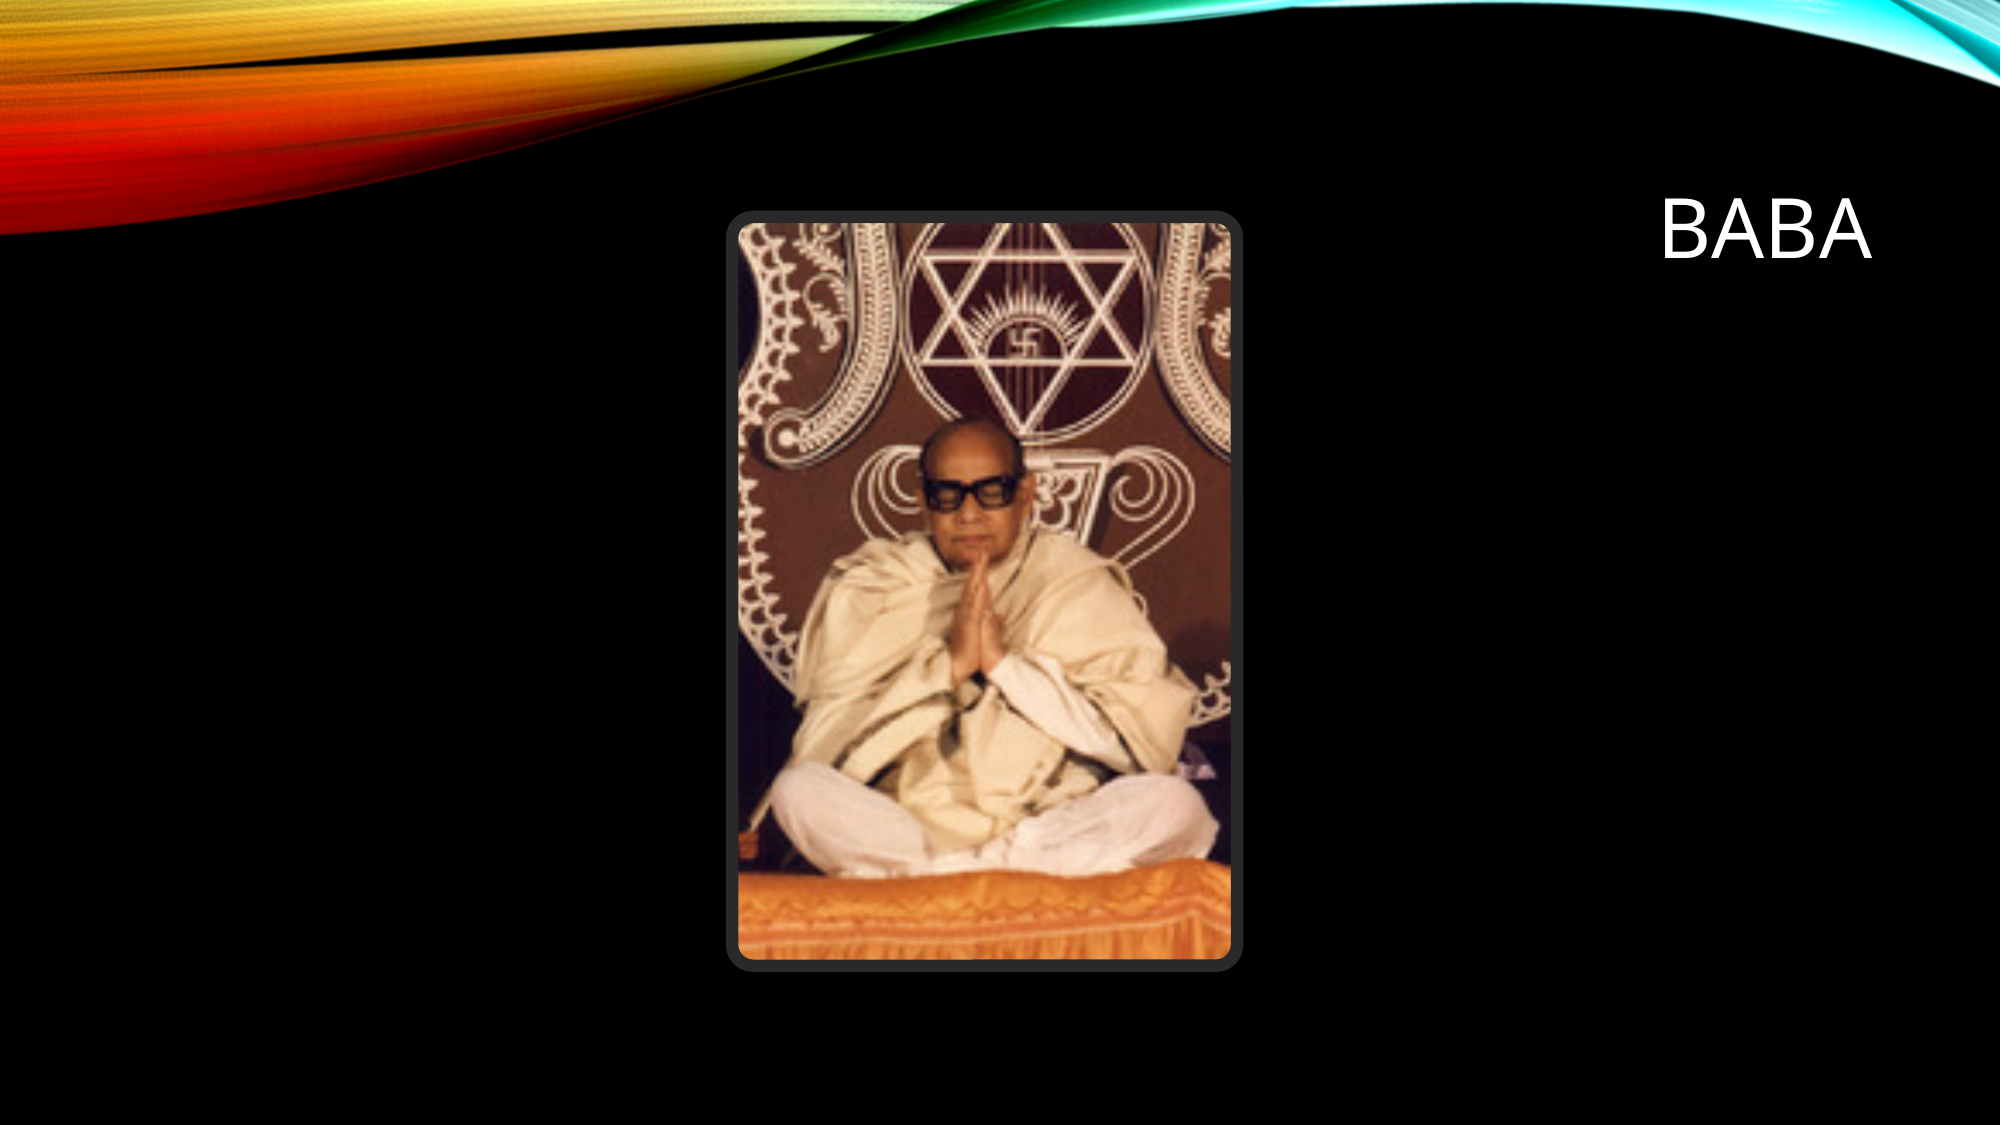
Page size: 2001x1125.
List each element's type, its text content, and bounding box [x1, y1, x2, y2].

title Baba [474, 125, 1888, 338]
picture [731, 216, 1238, 966]
picture [0, 0, 2000, 237]
